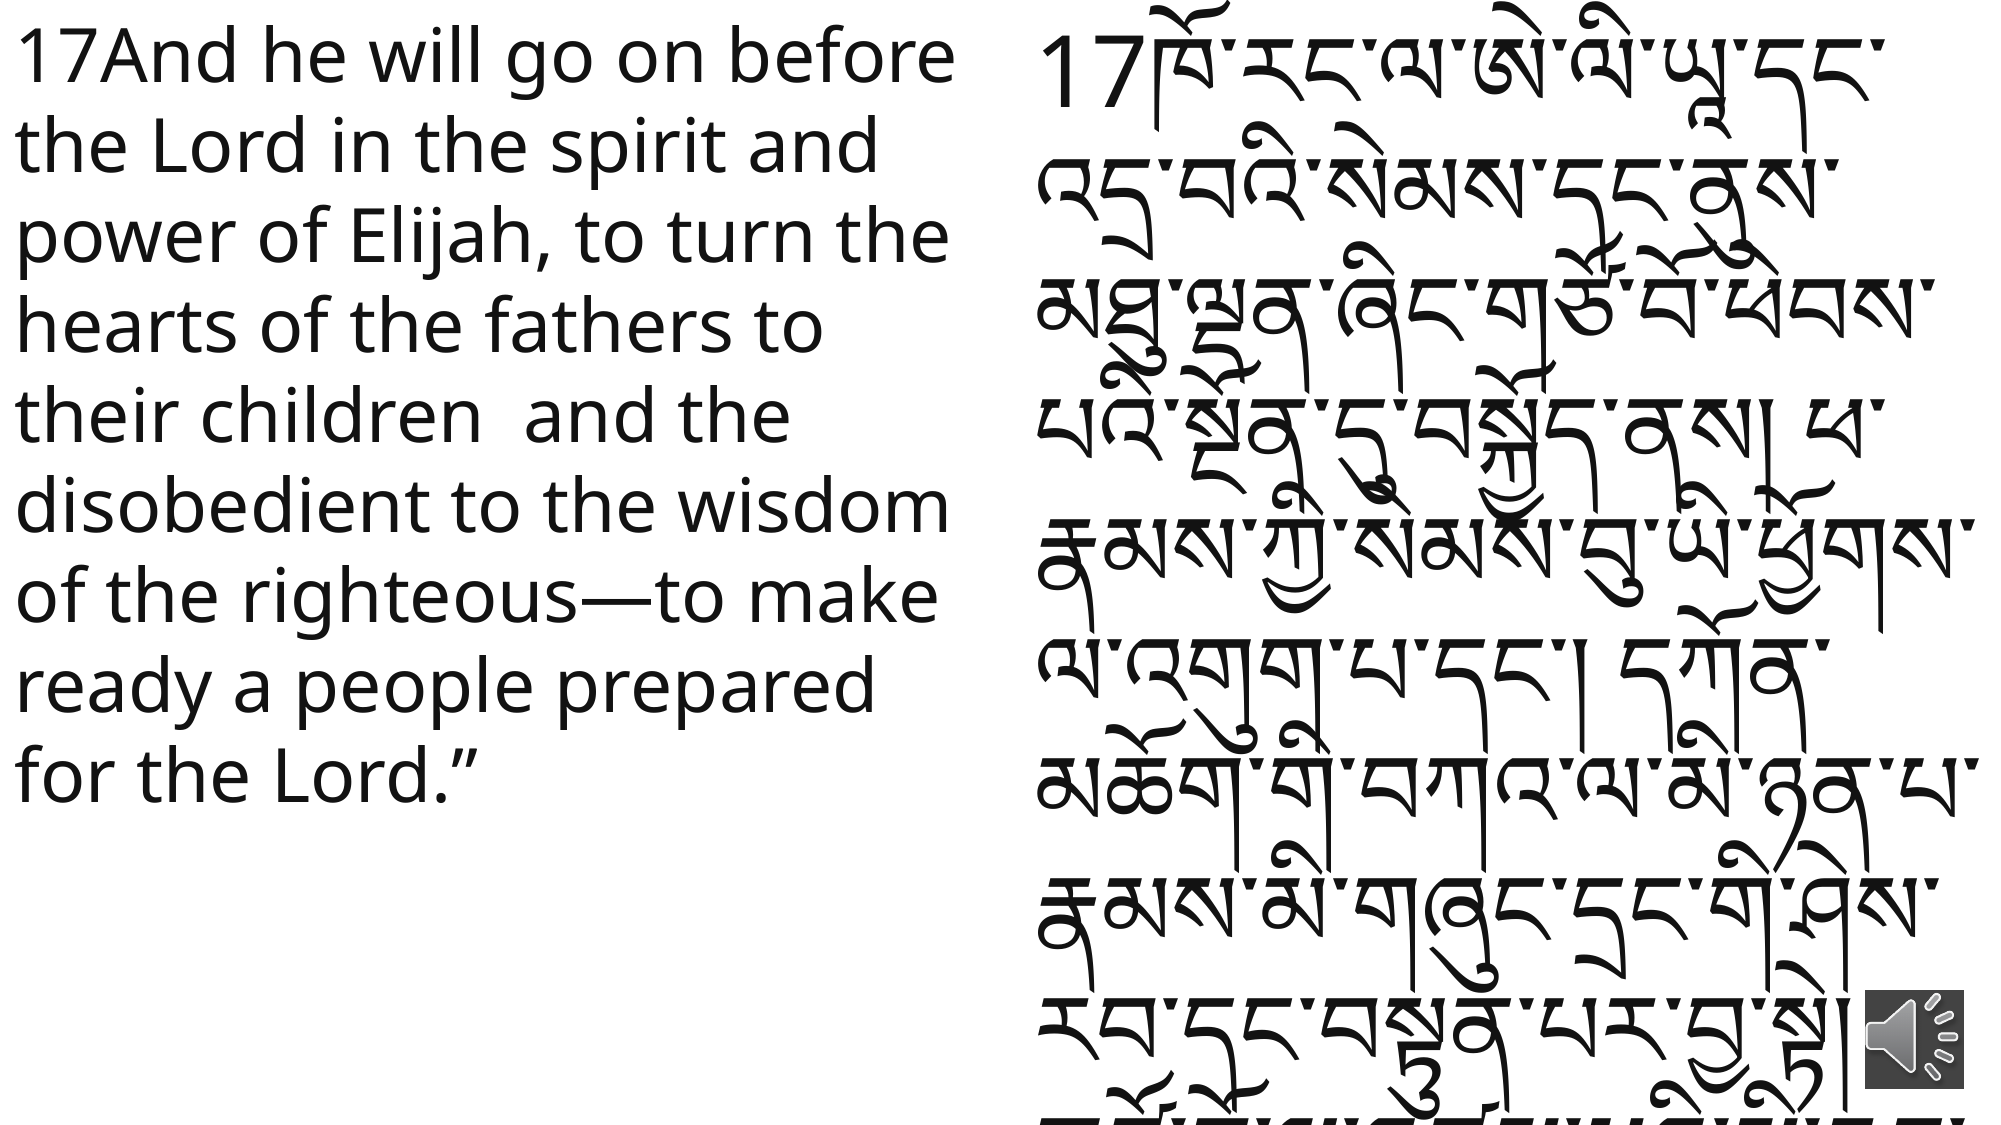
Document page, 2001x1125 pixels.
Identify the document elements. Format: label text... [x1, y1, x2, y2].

picture [1864, 989, 1965, 1090]
text_box 17ཁོ་རང་ལ་ཨེ་ལི་ཡཱ༌དང་འདྲ་བའི་སེམས་དང་ནུས་མཐུ་ལྡན་ཞིང་གཙོ་བོ༌ཕེབས་པའི་སྔོན་དུ་བསྐྱོད༌ནས། ཕ་རྣམས་ཀྱི་སེམས་བུ་ཡི་ཕྱོགས་ལ་འགུག་པ༌དང༌། དཀོན་མཆོག་གི་བཀའ་ལ་མི་ཉན་པ་རྣམས་མི་གཞུང་དྲང་གི་ཤེས་རབ་དང་བསྟུན་པར་བྱ༌སྟེ། གཙོ་བོ་ལ་འཚམ་པའི་མི་རྒྱུད་སྟ་གོན་བྱེད་པར་འགྱུར་ཞེས་གསུངས༌སོ།། [1019, 0, 2000, 1125]
text_box 17And he will go on before the Lord in the spirit and power of Elijah, to turn the hearts of the fathers to their children and the disobedient to the wisdom of the righteous—to make ready a people prepared for the Lord.” [0, 0, 981, 1125]
